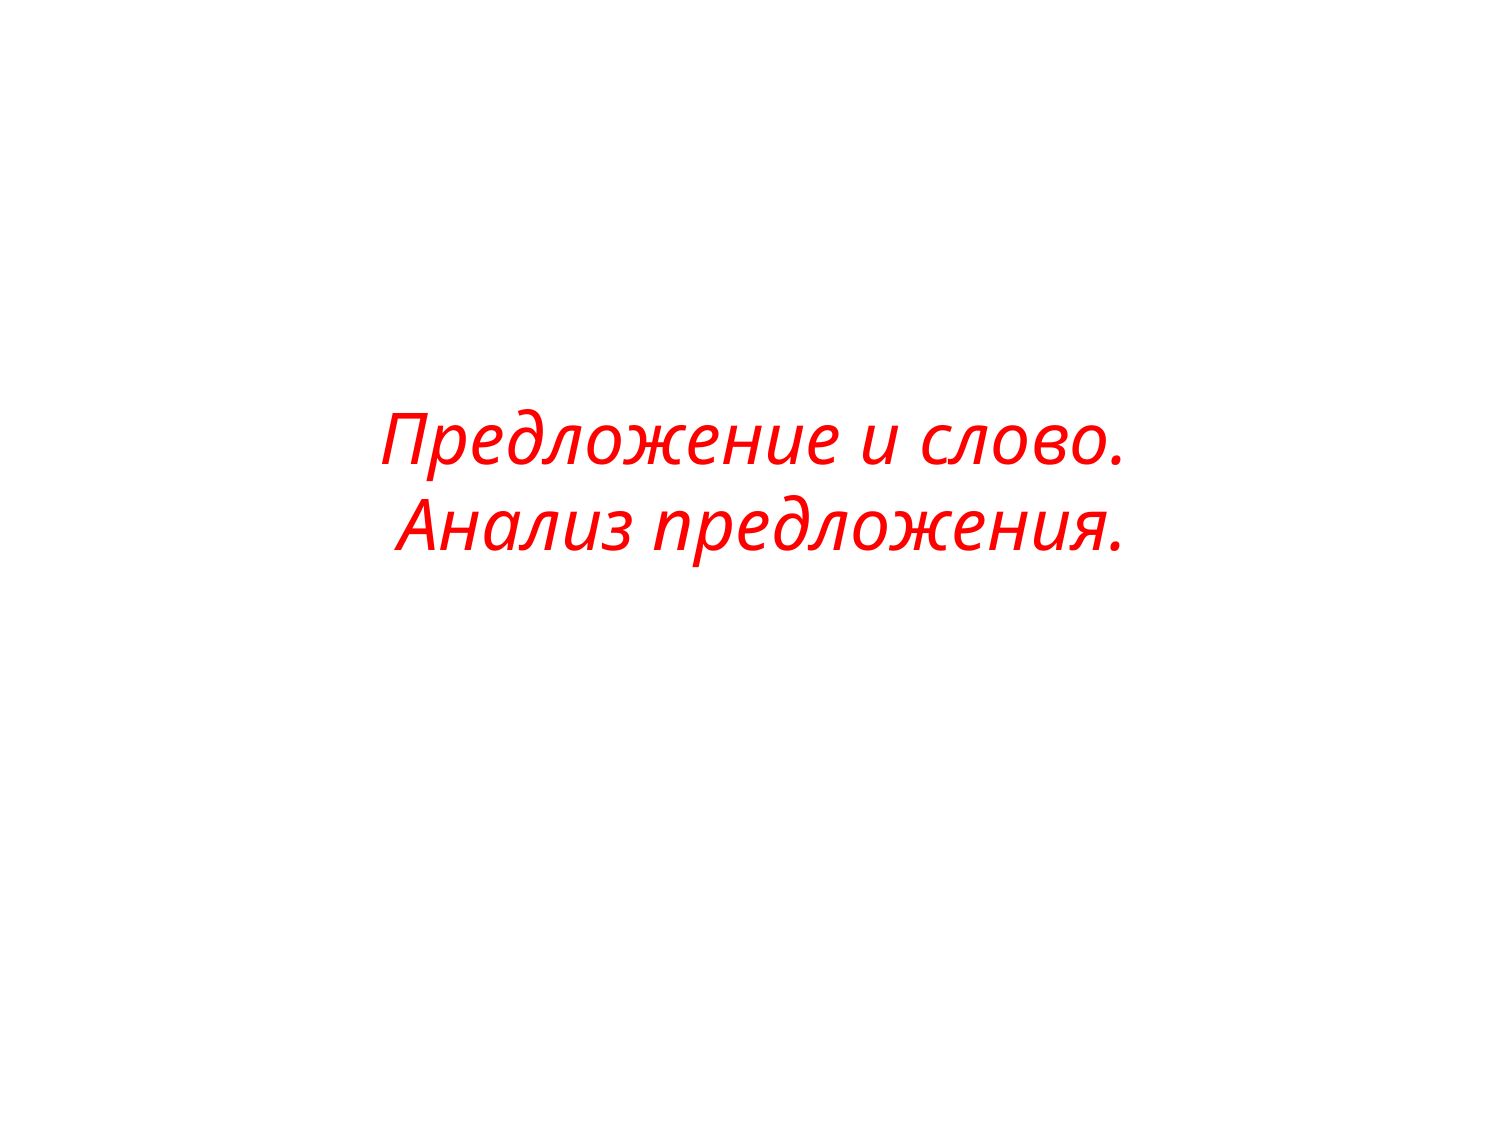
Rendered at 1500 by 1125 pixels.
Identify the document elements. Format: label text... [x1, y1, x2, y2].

title Предложение и слово. Анализ предложения. [88, 385, 1439, 573]
